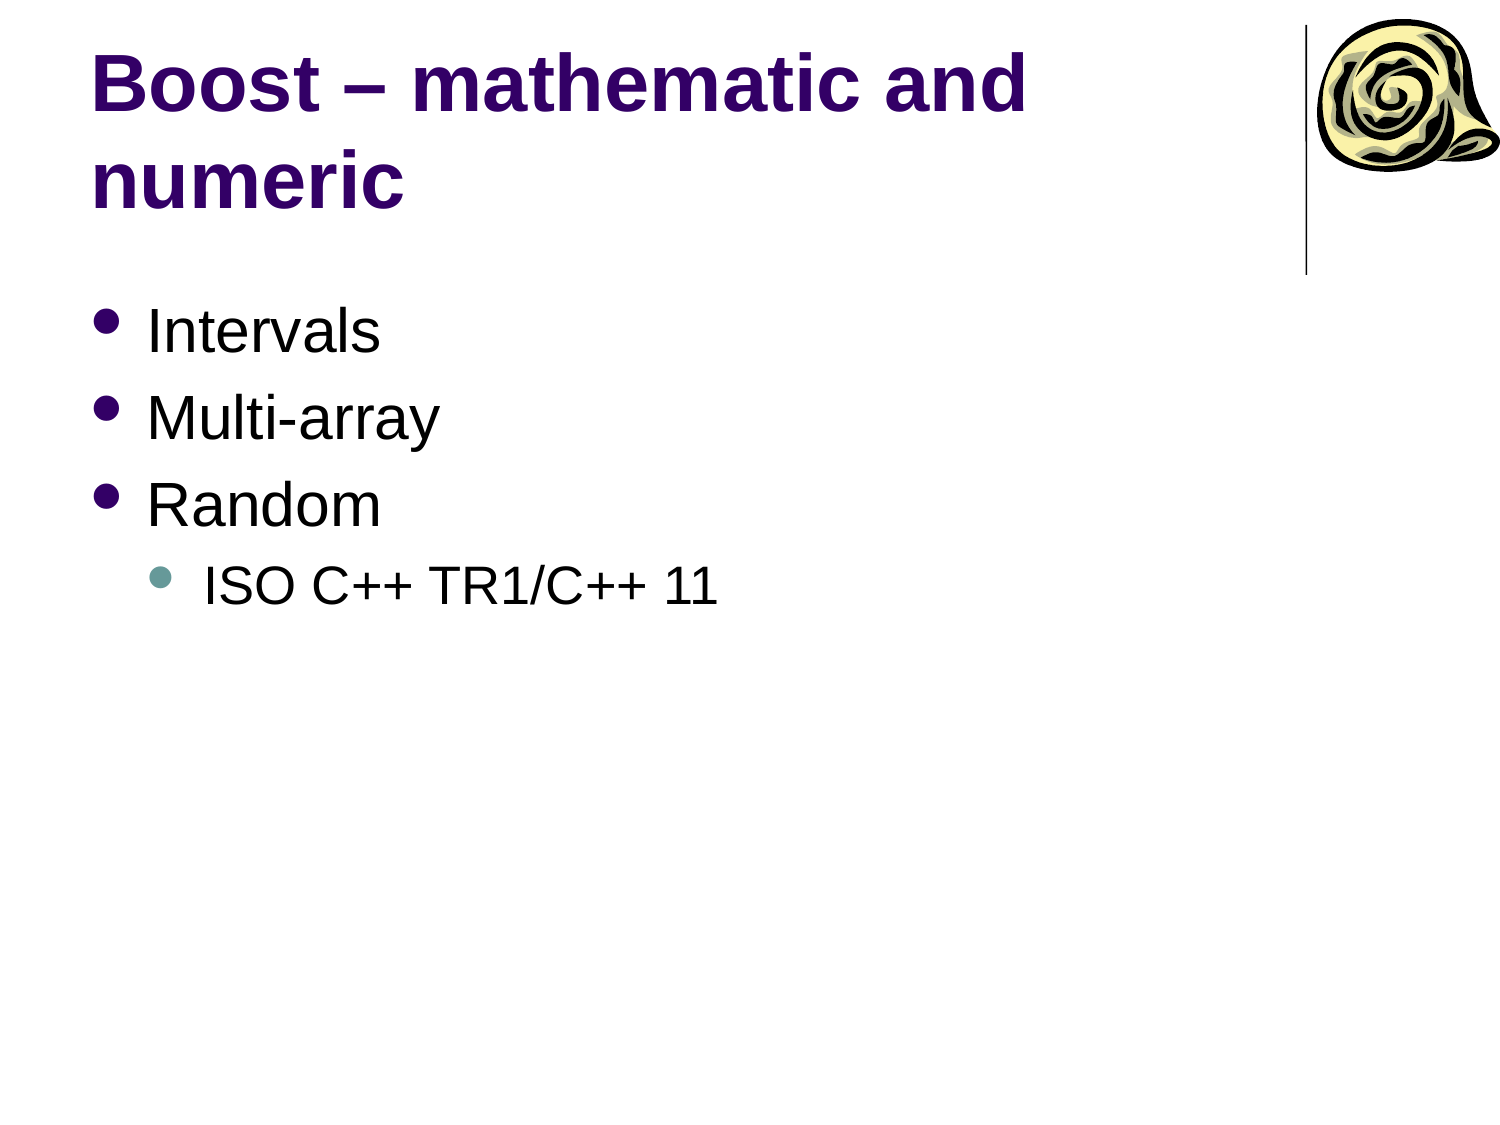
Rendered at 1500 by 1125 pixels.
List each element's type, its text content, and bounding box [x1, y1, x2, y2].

title Boost – mathematic and numeric [74, 19, 1313, 233]
list Intervals Multi-array Random ISO C++ TR1/C++ 11 [74, 281, 1426, 1006]
